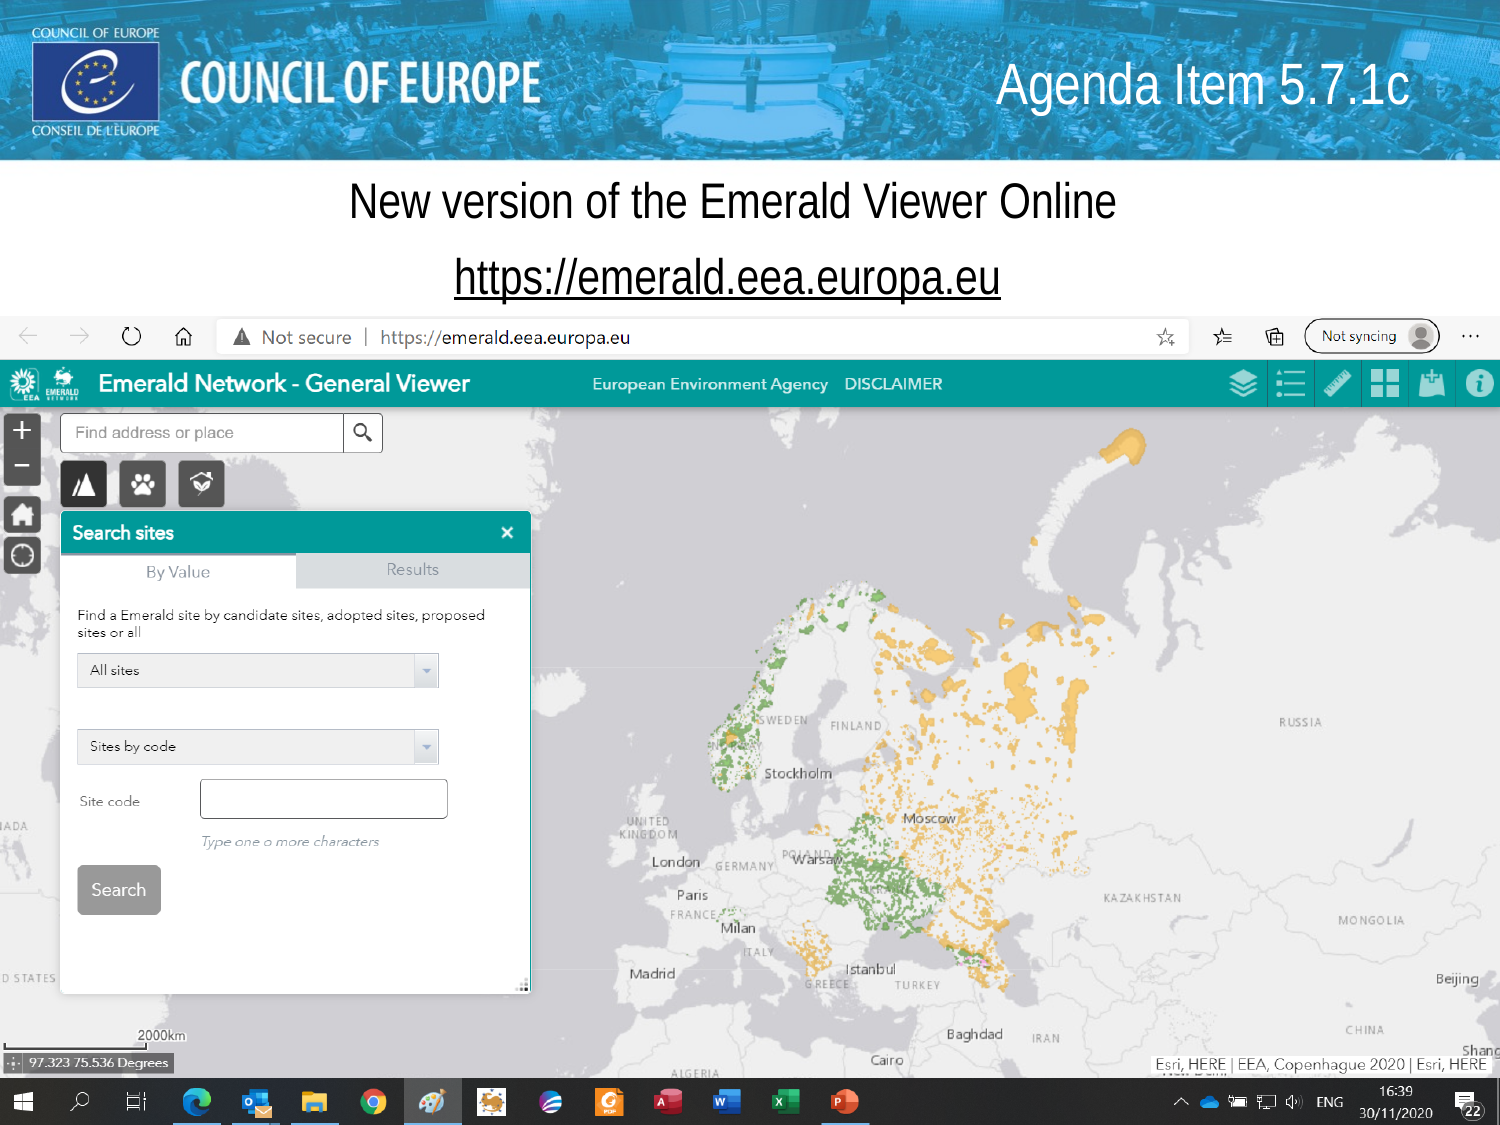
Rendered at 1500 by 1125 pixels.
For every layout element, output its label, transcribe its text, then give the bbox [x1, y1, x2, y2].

title Agenda Item 5.7.1c [733, 45, 1425, 128]
picture [0, 0, 1500, 1125]
text_box New version of the Emerald Viewer Online https://emerald.eea.europa.eu [18, 147, 1449, 316]
